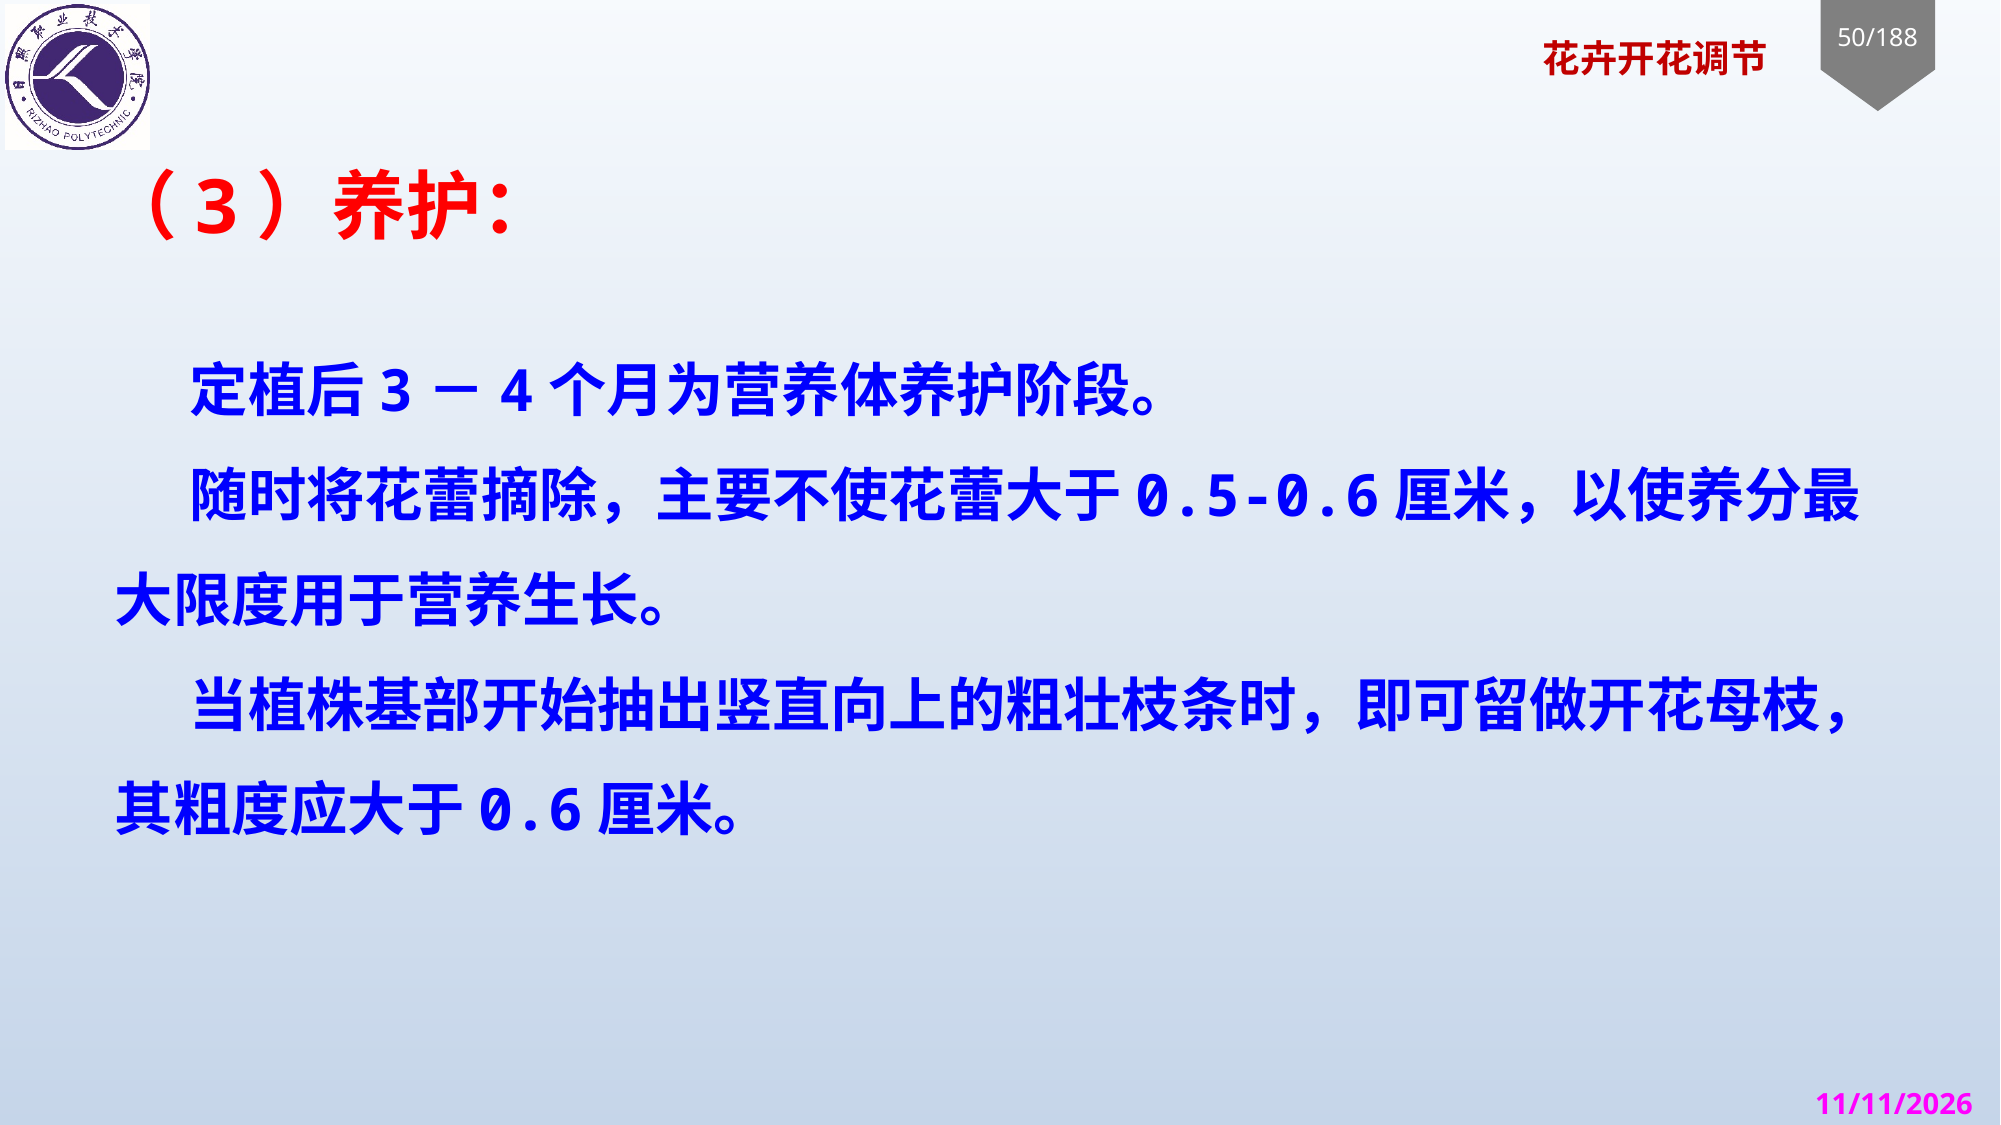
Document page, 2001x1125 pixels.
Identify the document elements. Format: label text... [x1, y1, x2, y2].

list 定植后3－4个月为营养体养护阶段。 随时将花蕾摘除，主要不使花蕾大于0.5-0.6厘米，以使养分最大限度用于营养生长。 当植株基部开始抽出竖直向上的粗壮枝条时，即可留做开花母枝，其粗度应大于0.6厘米。 [99, 310, 1900, 851]
title （3）养护： [87, 115, 1888, 304]
picture [5, 4, 150, 150]
